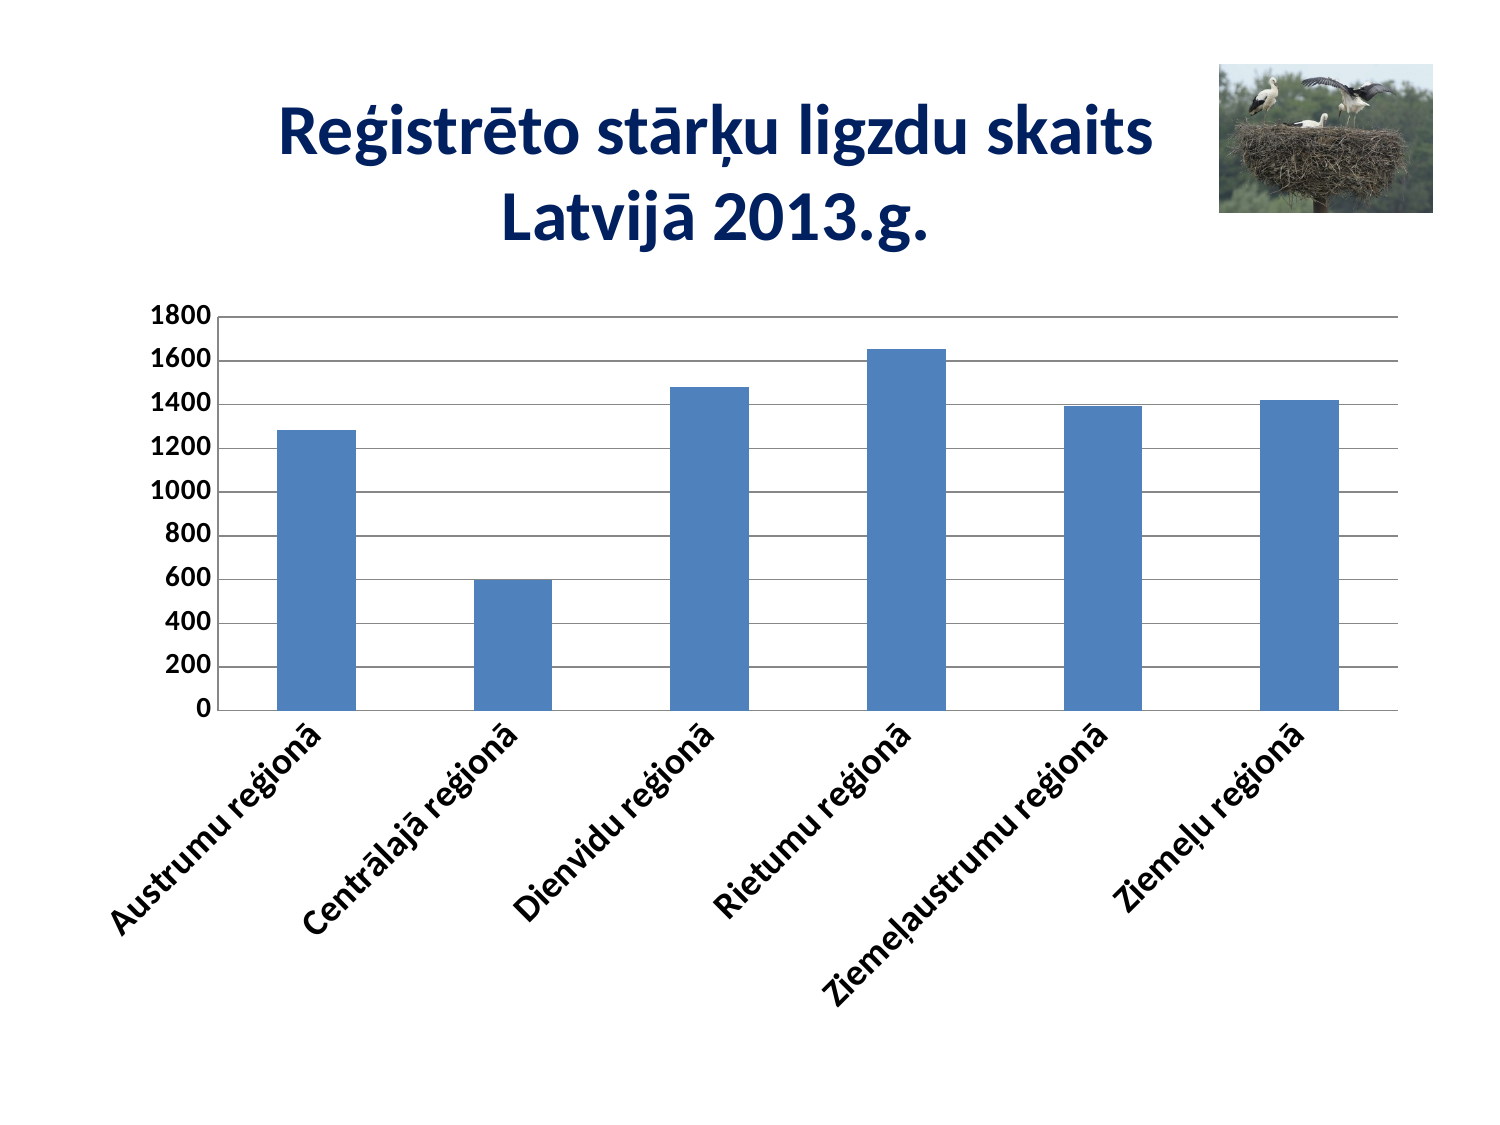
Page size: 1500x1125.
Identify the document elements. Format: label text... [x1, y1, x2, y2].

picture [1219, 64, 1433, 214]
title Reģistrēto stārķu ligzdu skaits Latvijā 2013.g. [5, 75, 1444, 263]
chart [74, 287, 1426, 1031]
